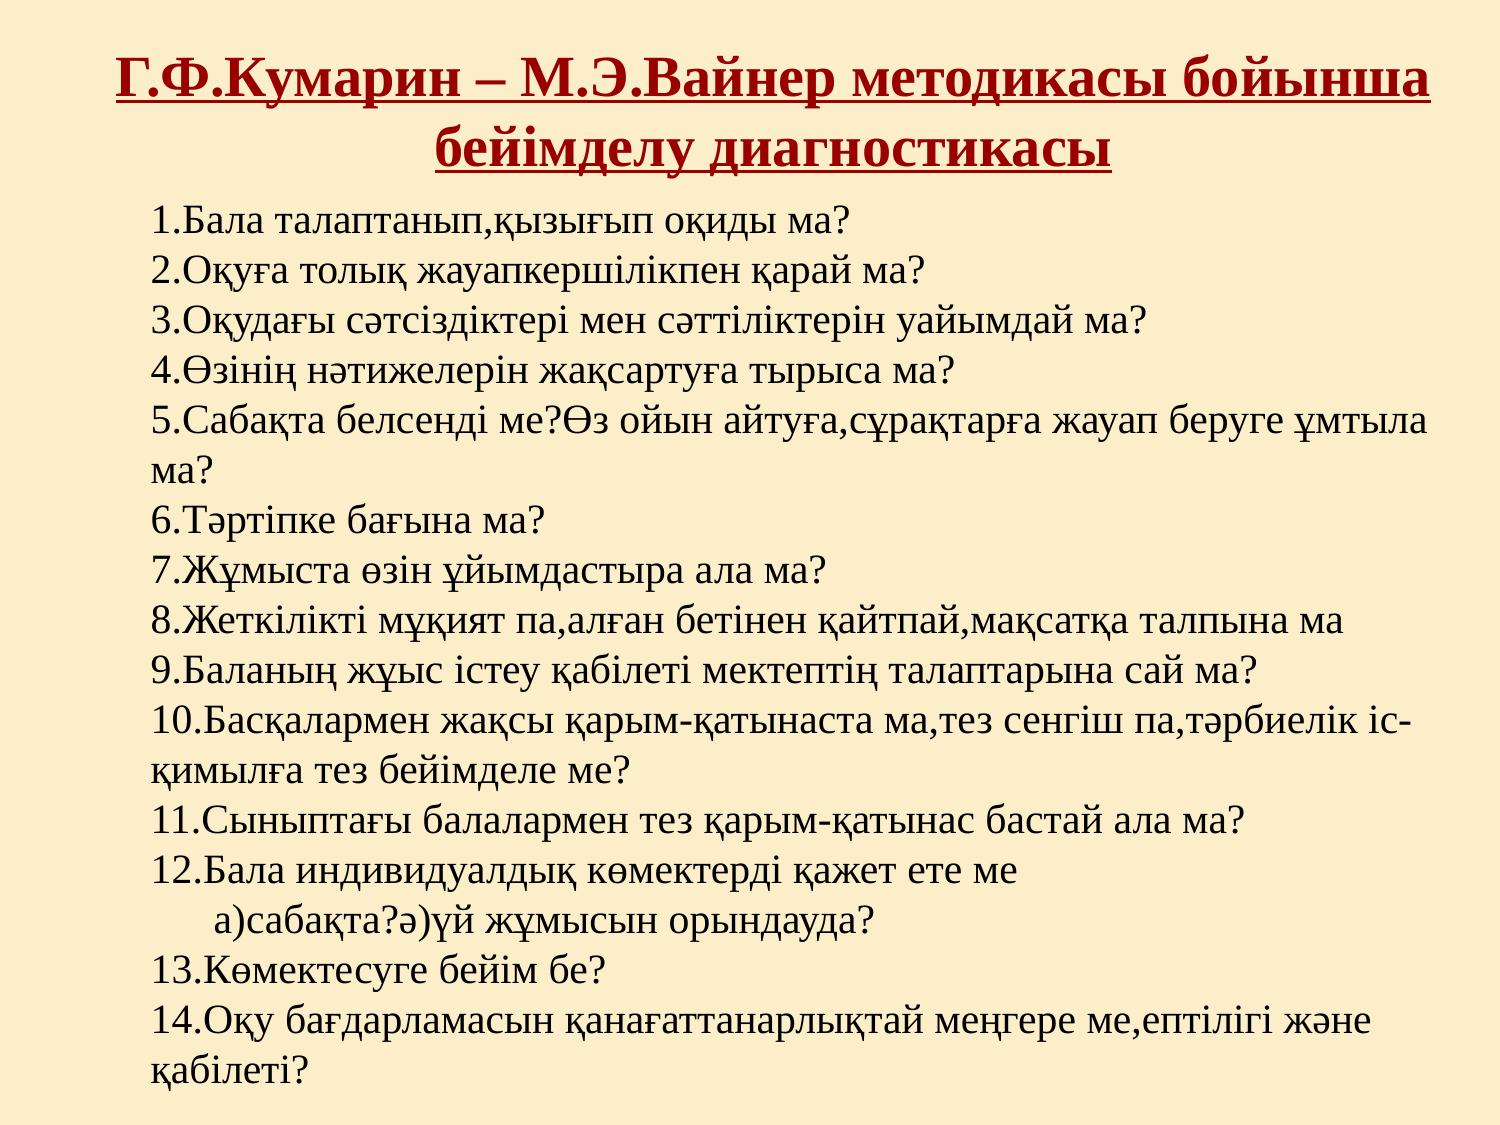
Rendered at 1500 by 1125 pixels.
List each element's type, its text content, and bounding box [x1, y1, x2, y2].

text_box 1.Бала талаптанып,қызығып оқиды ма? 2.Оқуға толық жауапкершілікпен қарай ма? 3.Оқудағы сәтсіздіктері мен сәттіліктерін уайымдай ма? 4.Өзінің нәтижелерін жақсартуға тырыса ма? 5.Сабақта белсенді ме?Өз ойын айтуға,сұрақтарға жауап беруге ұмтыла ма? 6.Тәртіпке бағына ма? 7.Жұмыста өзін ұйымдастыра ала ма? 8.Жеткілікті мұқият па,алған бетінен қайтпай,мақсатқа талпына ма 9.Баланың жұыс істеу қабілеті мектептің талаптарына сай ма? 10.Басқалармен жақсы қарым-қатынаста ма,тез сенгіш па,тәрбиелік іс-қимылға тез бейімделе ме? 11.Сыныптағы балалармен тез қарым-қатынас бастай ала ма? 12.Бала индивидуалдық көмектерді қажет ете ме а)сабақта?ә)үй жұмысын орындауда? 13.Көмектесуге бейім бе? 14.Оқу бағдарламасын қанағаттанарлықтай меңгере ме,ептілігі және қабілеті? [135, 184, 1483, 1100]
text_box Г.Ф.Кумарин – М.Э.Вайнер методикасы бойынша бейімделу диагностикасы [100, 30, 1447, 186]
